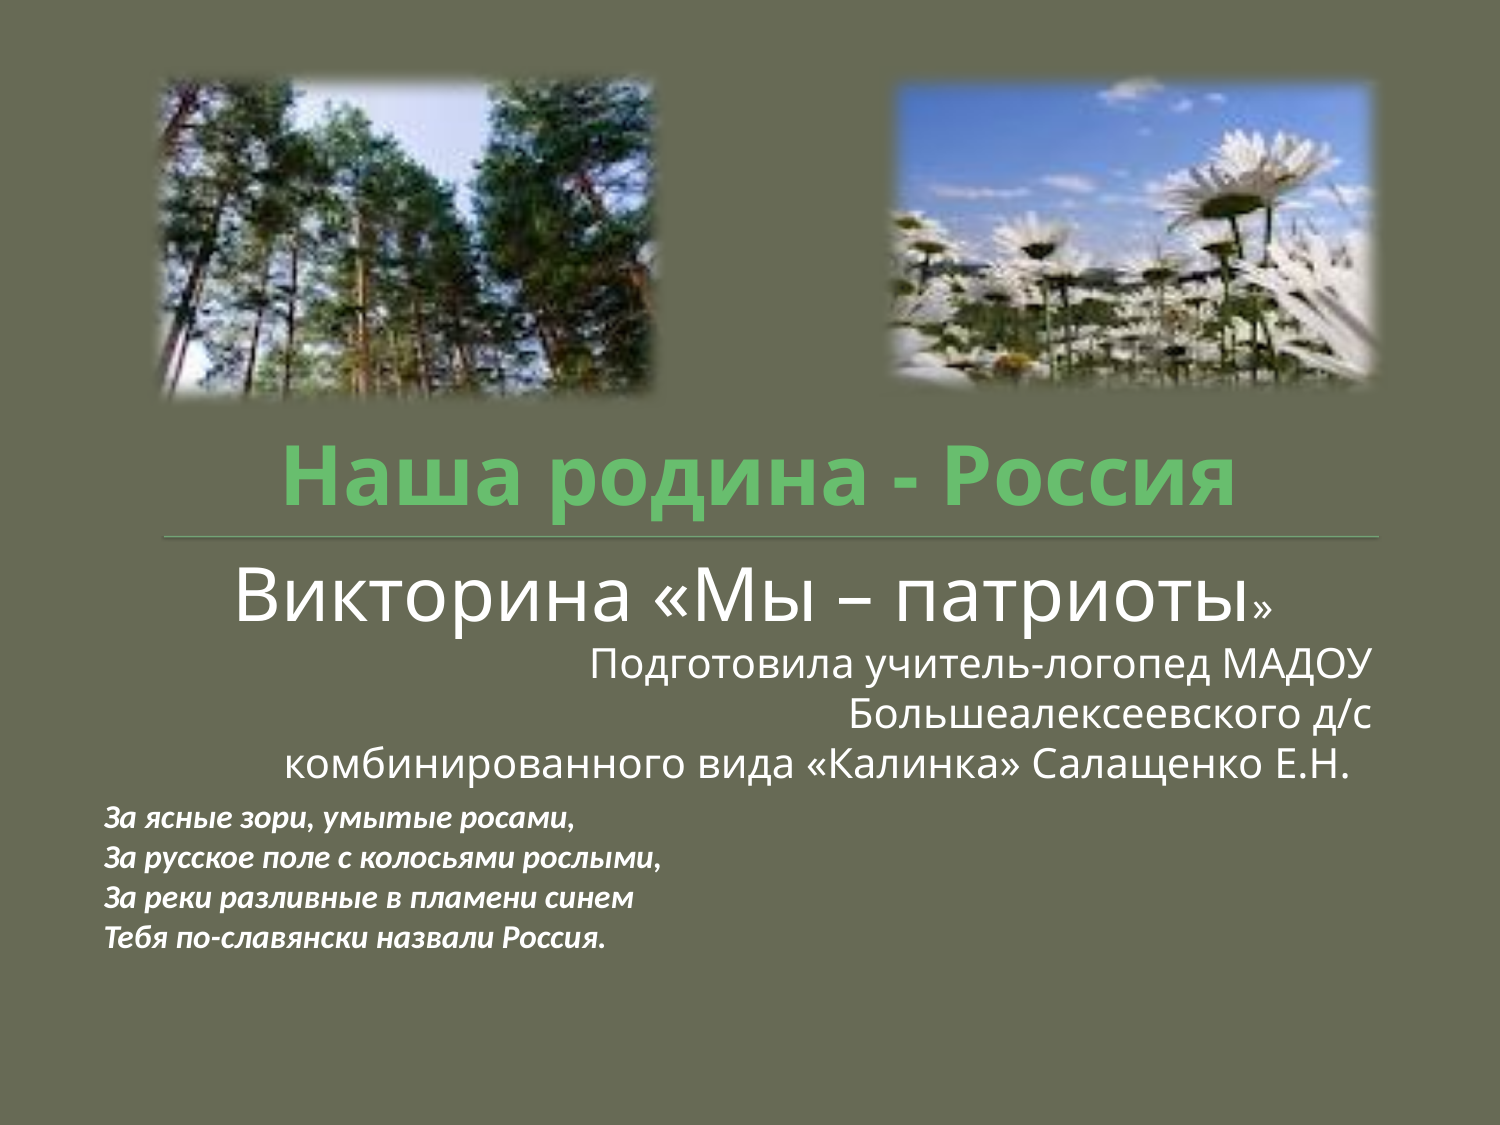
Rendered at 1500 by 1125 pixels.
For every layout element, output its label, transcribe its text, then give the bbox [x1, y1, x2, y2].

list Викторина «Мы – патриоты» Подготовила учитель-логопед МАДОУ Большеалексеевского д/с комбинированного вида «Калинка» Салащенко Е.Н. [118, 539, 1394, 787]
title Наша родина - Россия [118, 81, 1394, 530]
text_box За ясные зори, умытые росами, За русское поле с колосьями рослыми, За реки разливные в пламени синем Тебя по-славянски назвали Россия. [88, 787, 687, 963]
picture [147, 66, 668, 410]
picture [879, 66, 1389, 398]
